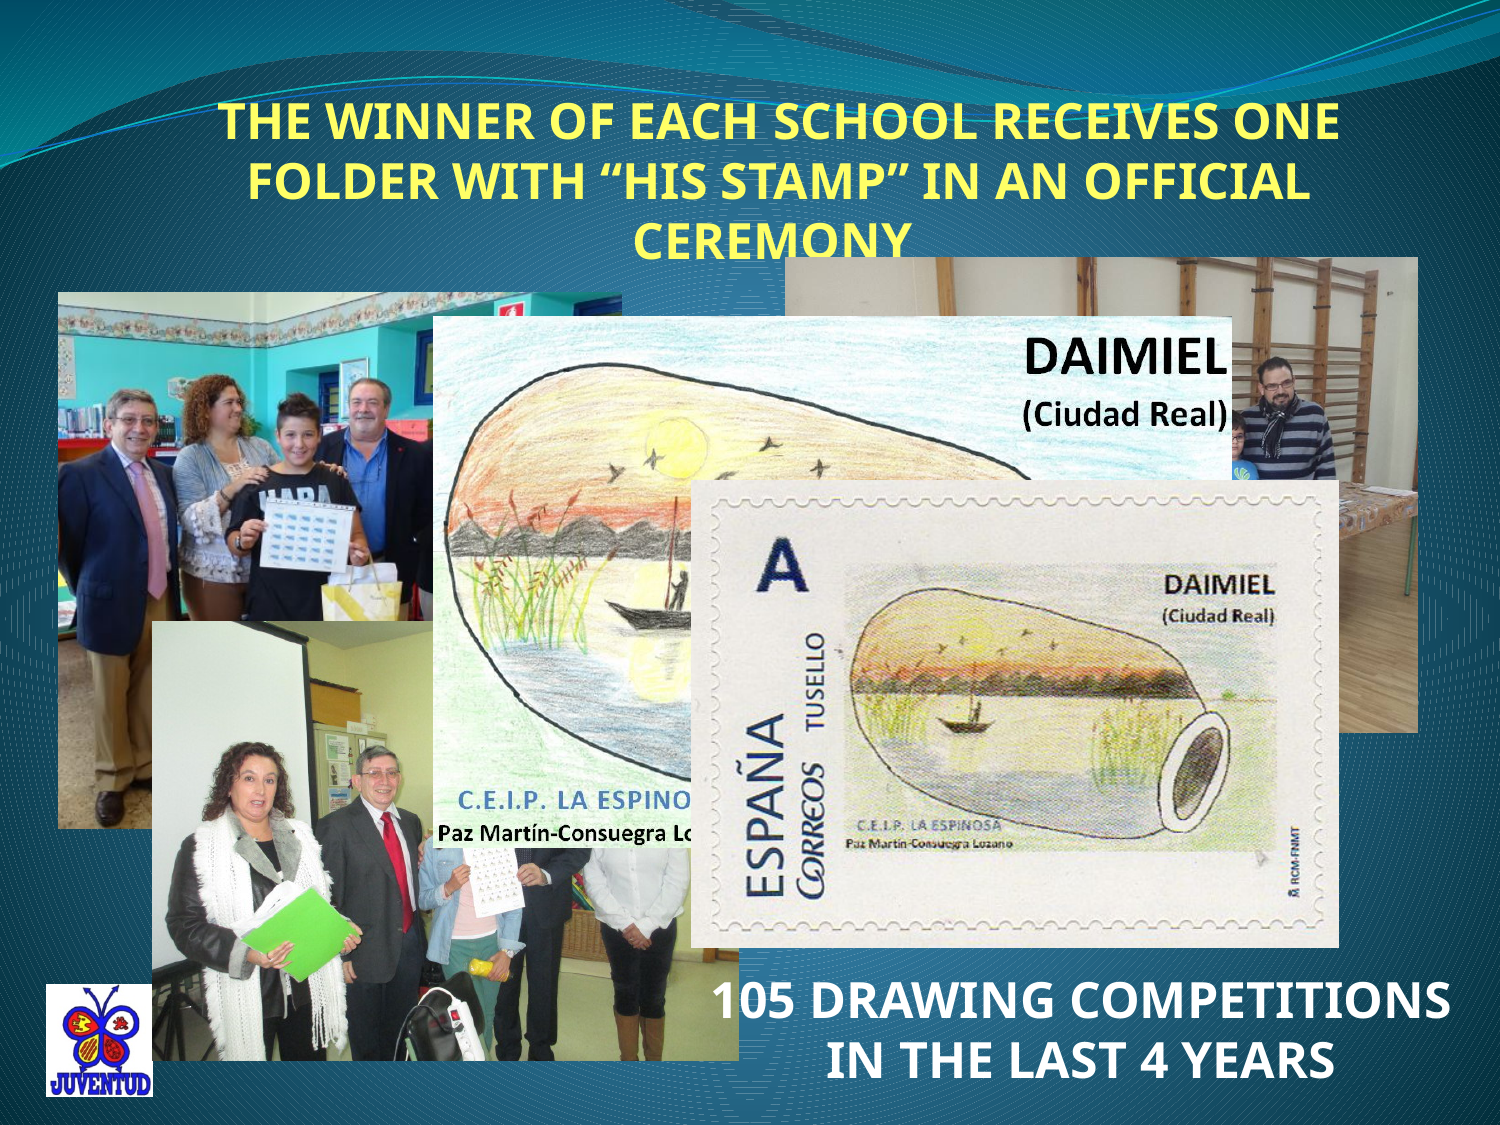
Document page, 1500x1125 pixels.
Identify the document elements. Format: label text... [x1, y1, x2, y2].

picture [58, 257, 1419, 1061]
text_box THE WINNER OF EACH SCHOOL RECEIVES ONE FOLDER WITH “HIS STAMP” IN AN OFFICIAL CEREMONY [163, 81, 1395, 277]
text_box 105 DRAWING COMPETITIONS IN THE LAST 4 YEARS [632, 960, 1500, 1096]
picture [46, 984, 153, 1097]
